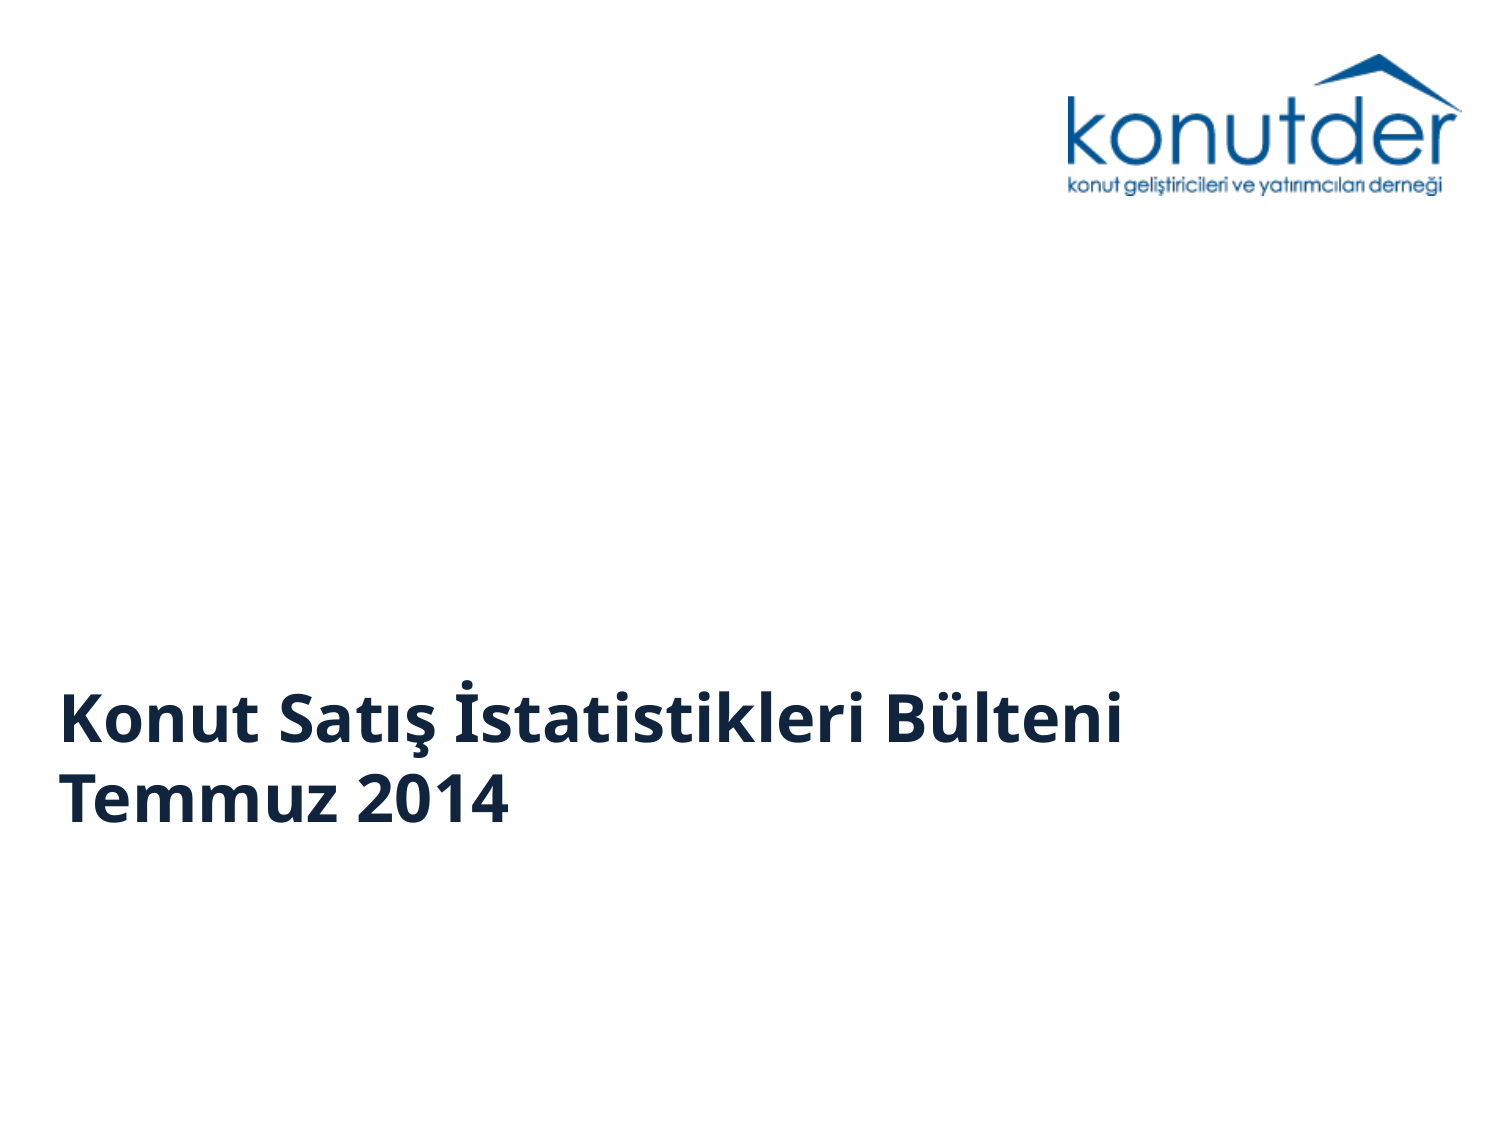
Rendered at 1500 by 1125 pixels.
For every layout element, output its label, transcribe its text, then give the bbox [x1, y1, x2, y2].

picture [1068, 54, 1462, 196]
subtitle Konut Satış İstatistikleri Bülteni Temmuz 2014 [0, 668, 1500, 1125]
